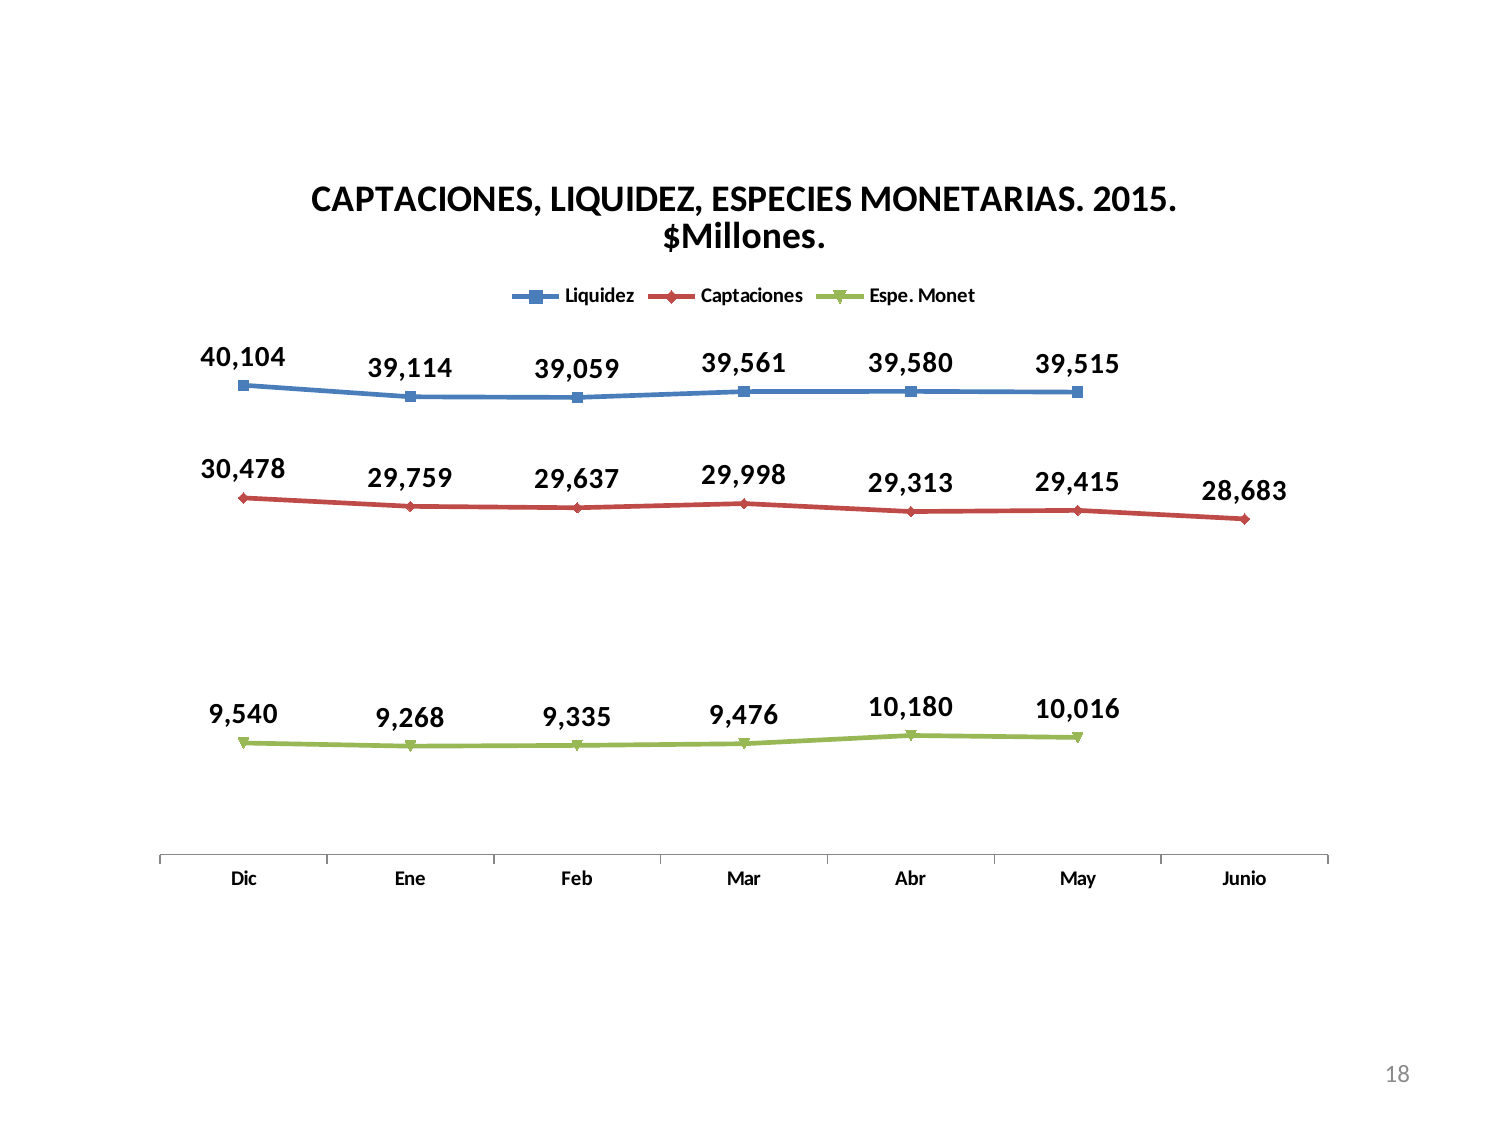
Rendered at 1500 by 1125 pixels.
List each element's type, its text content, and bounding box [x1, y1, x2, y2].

slide_number 18 [1074, 1042, 1425, 1103]
chart [135, 148, 1353, 906]
